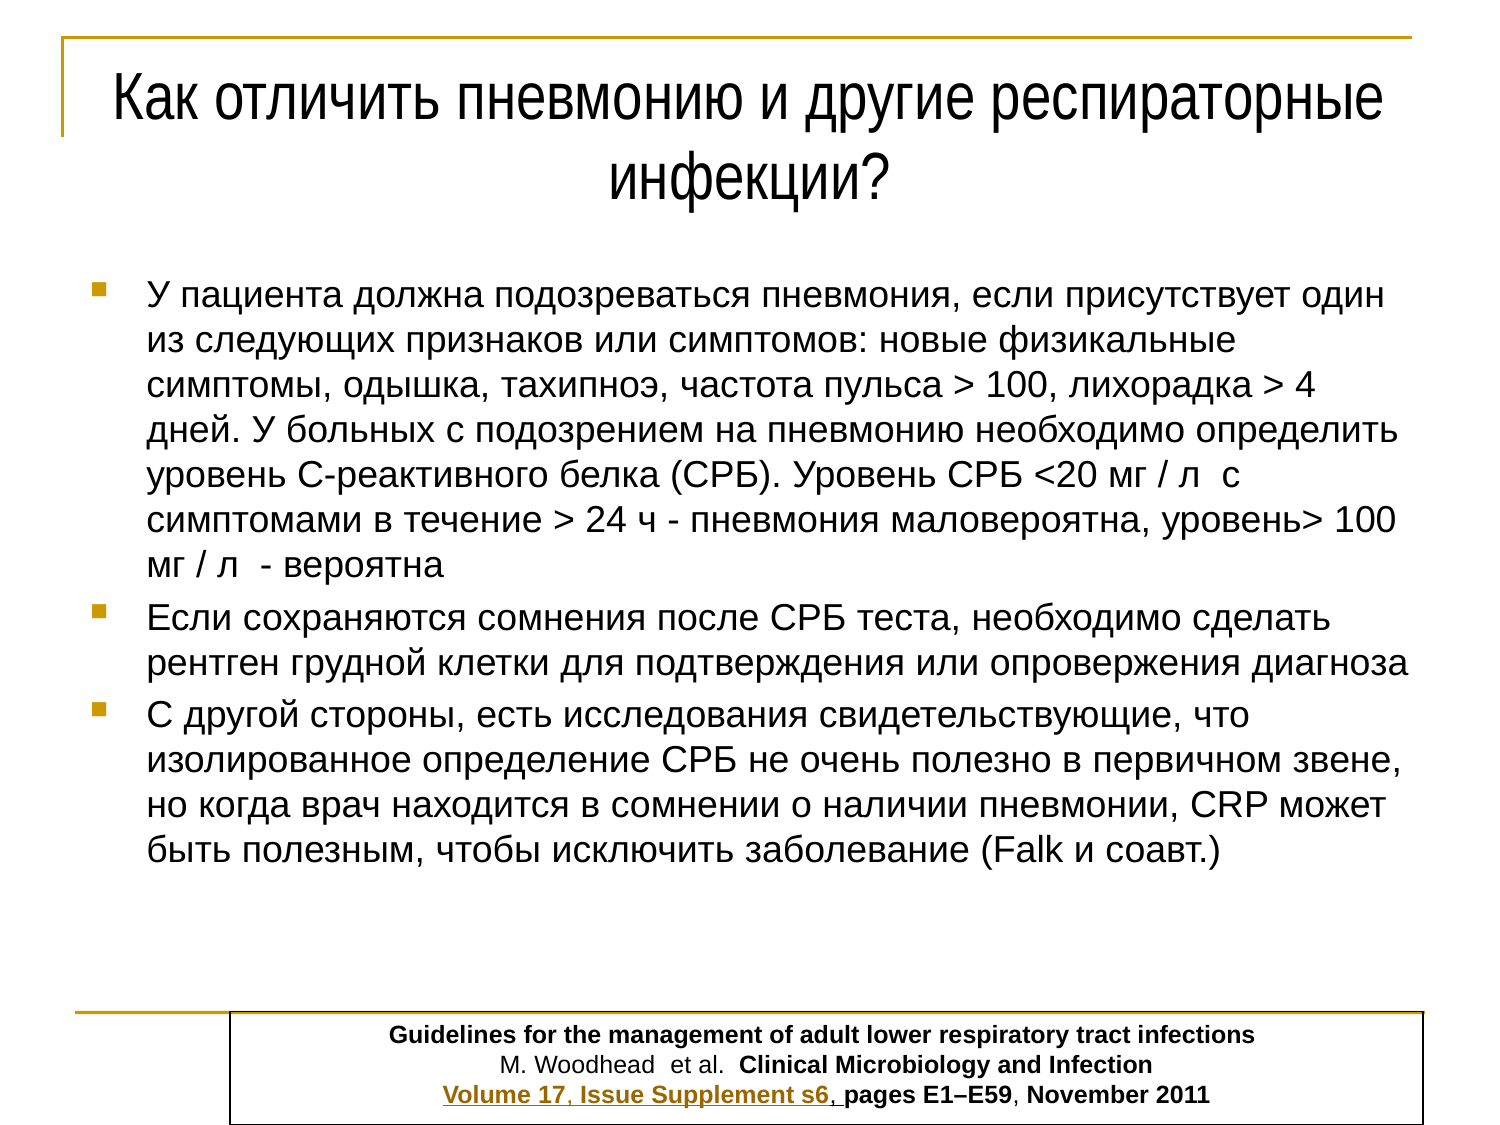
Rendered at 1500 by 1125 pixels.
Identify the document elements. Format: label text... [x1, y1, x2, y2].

title Как отличить пневмонию и другие респираторные инфекции? [74, 45, 1426, 233]
text_box Guidelines for the management of adult lower respiratory tract infections M. Woodhead et al. Clinical Microbiology and Infection Volume 17, Issue Supplement s6, pages E1–E59, November 2011 [230, 1011, 1424, 1125]
list У пациента должна подозреваться пневмония, если присутствует один из следующих признаков или симптомов: новые физикальные симптомы, одышка, тахипноэ, частота пульса > 100, лихорадка > 4 дней. У больных с подозрением на пневмонию необходимо определить уровень С-реактивного белка (СРБ). Уровень СРБ <20 мг / л с симптомами в течение > 24 ч - пневмония маловероятна, уровень> 100 мг / л - вероятна Если сохраняются сомнения после СРБ теста, необходимо сделать рентген грудной клетки для подтверждения или опровержения диагноза С другой стороны, есть исследования свидетельствующие, что изолированное определение СРБ не очень полезно в первичном звене, но когда врач находится в сомнении о наличии пневмонии, CRP может быть полезным, чтобы исключить заболевание (Falk и соавт.) [74, 262, 1426, 1006]
